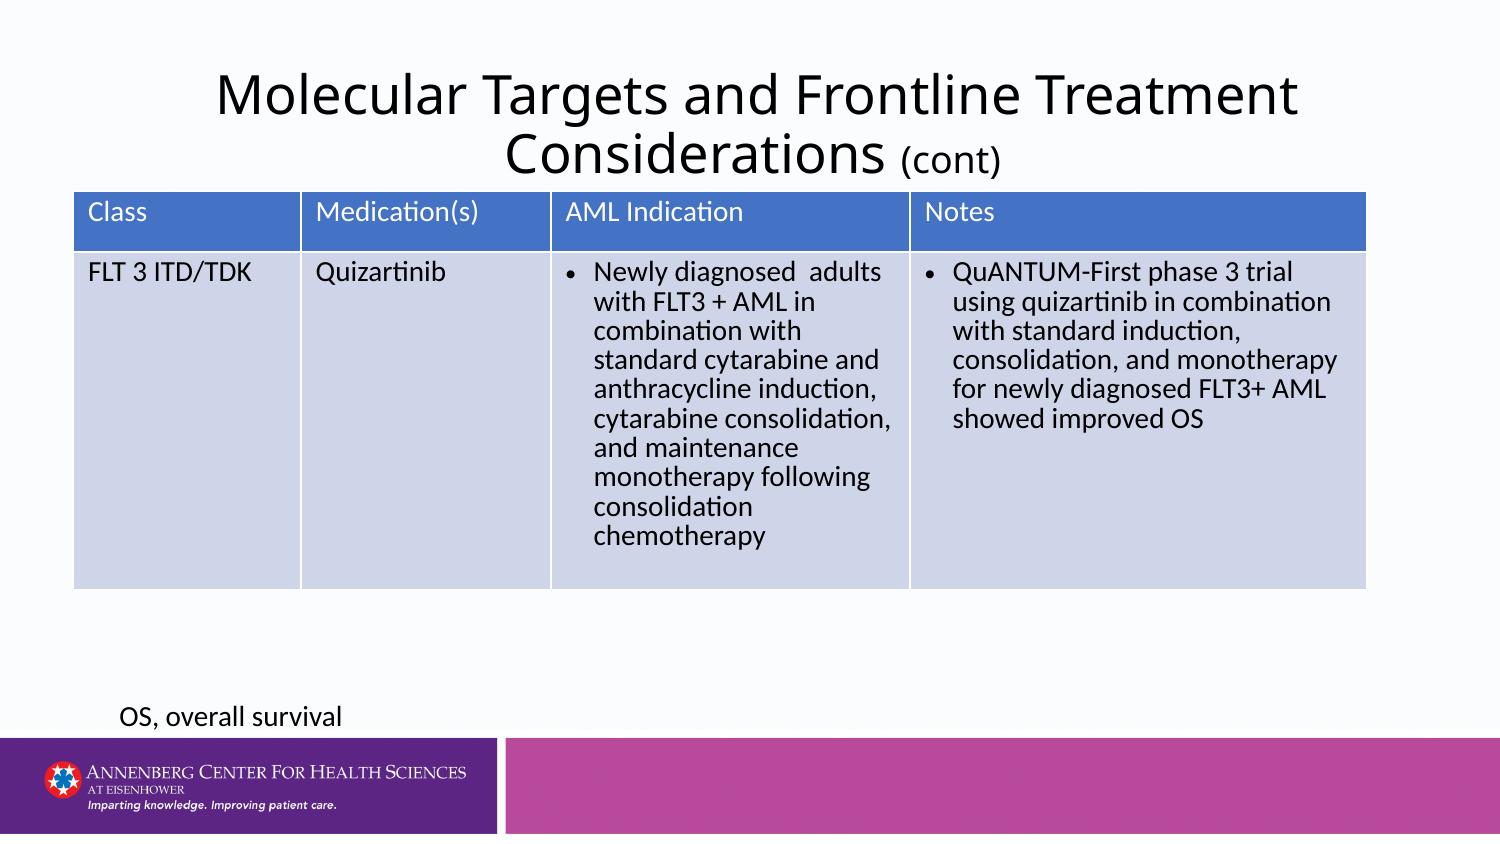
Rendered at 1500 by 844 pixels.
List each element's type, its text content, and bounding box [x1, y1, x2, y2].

picture [0, 0, 1500, 844]
table_header AML Indication [552, 192, 909, 251]
table_header Medication(s) [302, 192, 550, 251]
table_header Class [74, 192, 300, 251]
text_box OS, overall survival [104, 689, 358, 740]
table_cell Quizartinib [302, 253, 550, 589]
table_header Notes [911, 192, 1366, 251]
table_cell Newly diagnosed adults with FLT3 + AML in combination with standard cytarabine and anthracycline induction, cytarabine consolidation, and maintenance monotherapy following consolidation chemotherapy [552, 253, 909, 589]
table_cell FLT 3 ITD/TDK [74, 253, 300, 589]
title Molecular Targets and Frontline Treatment Considerations (cont) [50, 44, 1465, 208]
table_cell QuANTUM-First phase 3 trial using quizartinib in combination with standard induction, consolidation, and monotherapy for newly diagnosed FLT3+ AML showed improved OS [911, 253, 1366, 589]
